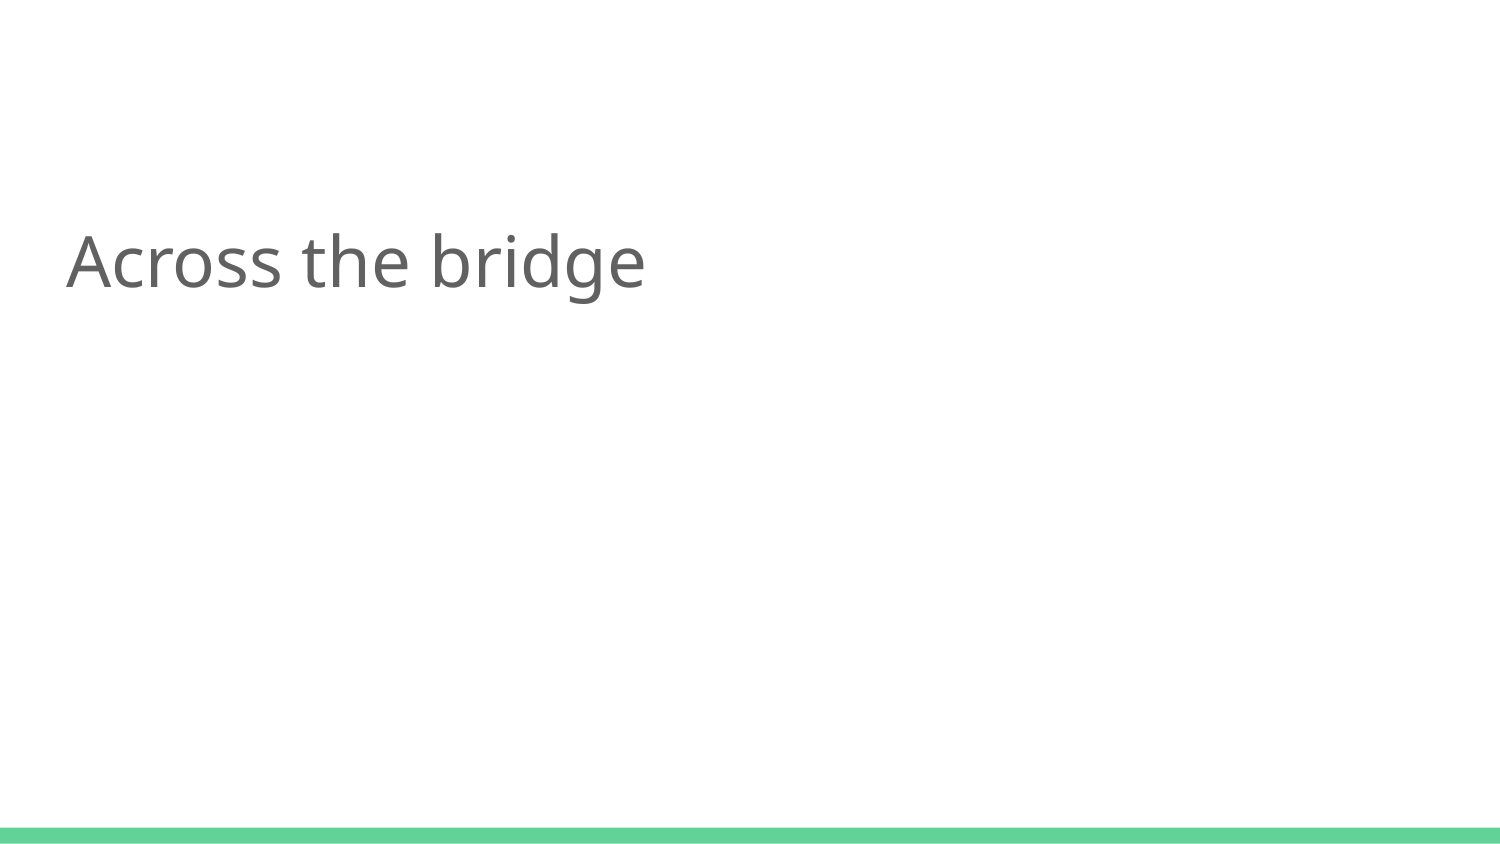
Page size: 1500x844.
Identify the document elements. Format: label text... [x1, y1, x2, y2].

list Across the bridge [51, 189, 1449, 750]
